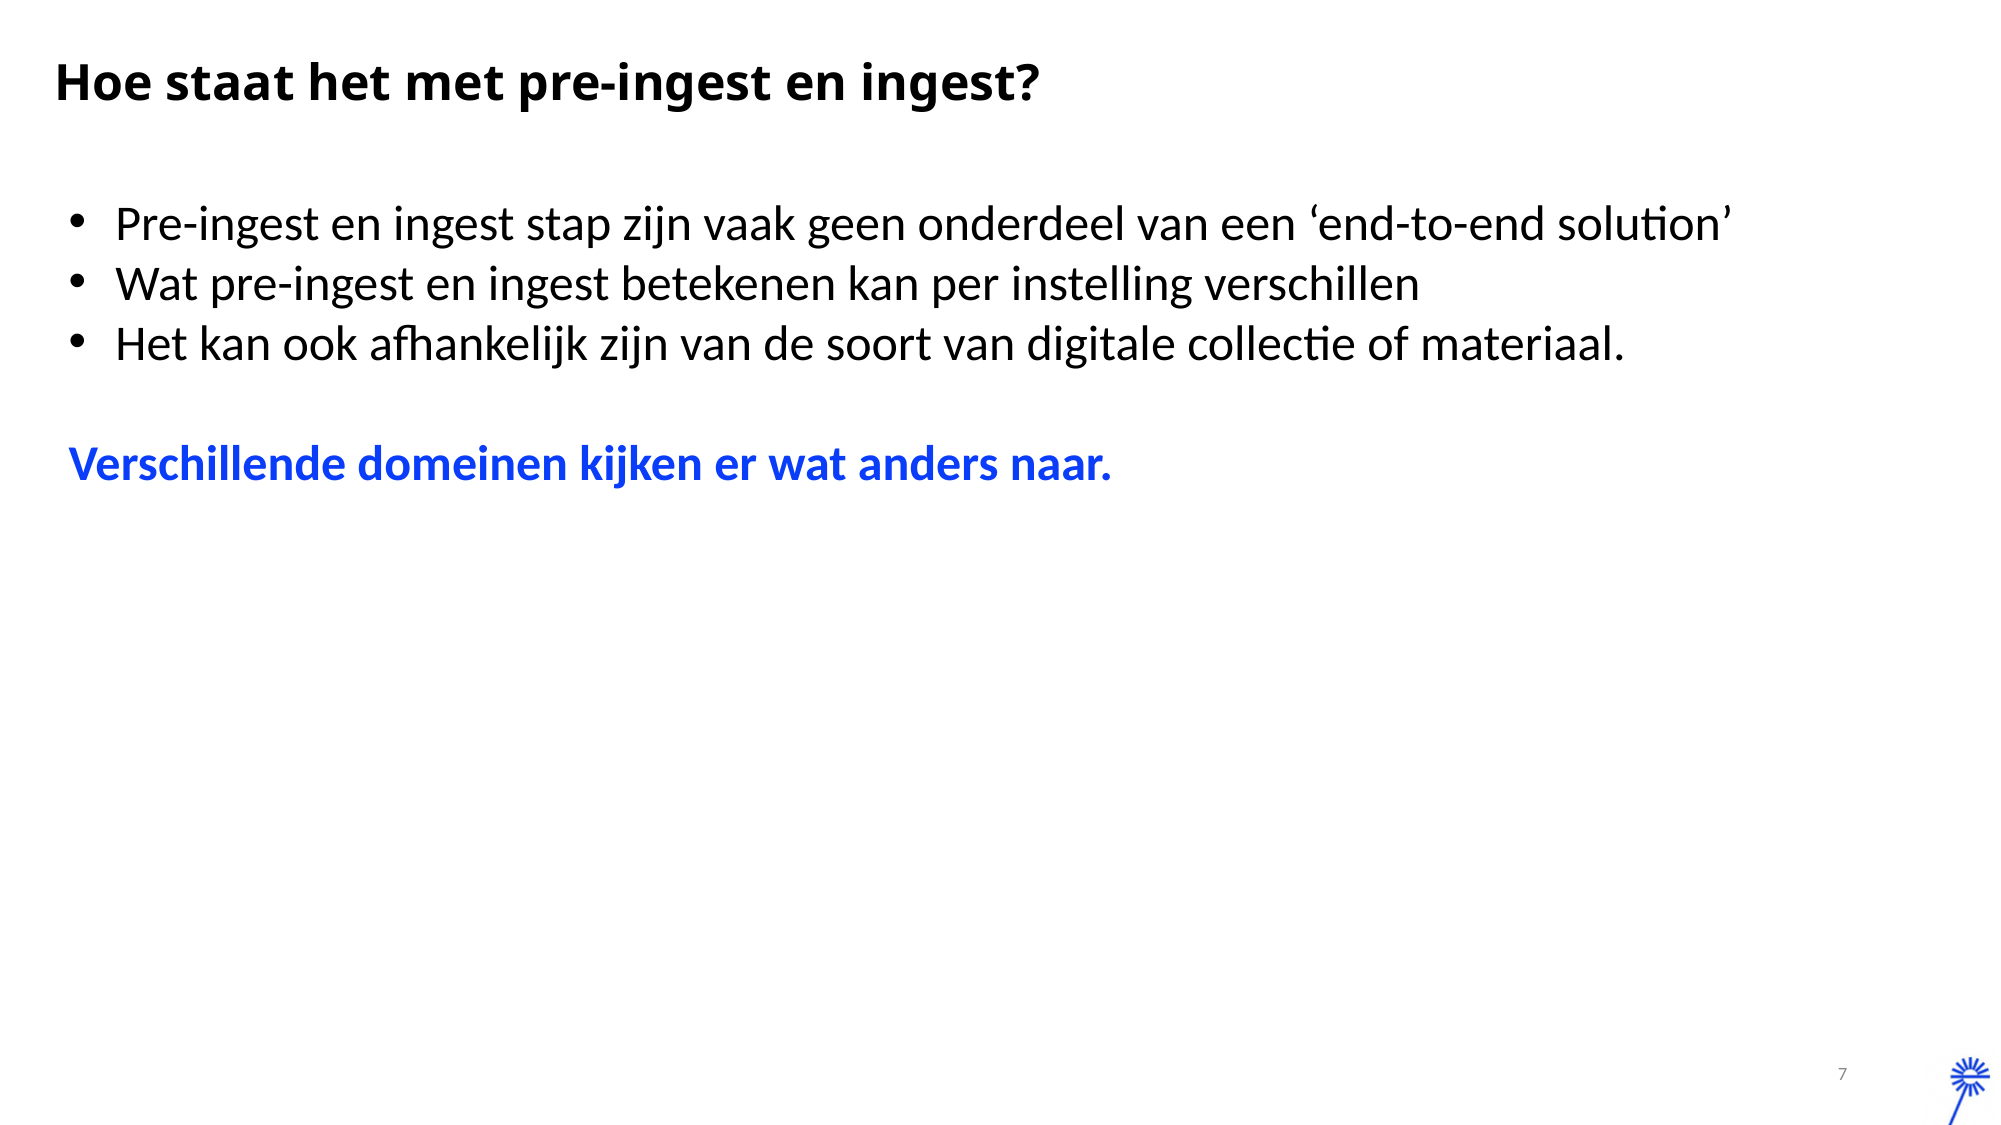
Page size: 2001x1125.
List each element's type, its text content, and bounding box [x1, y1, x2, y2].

title Hoe staat het met pre-ingest en ingest? [39, 31, 1338, 137]
picture [1923, 1048, 1996, 1125]
text_box Pre-ingest en ingest stap zijn vaak geen onderdeel van een ‘end-to-end solution’ Wat pre-ingest en ingest betekenen kan per instelling verschillen Het kan ook afhankelijk zijn van de soort van digitale collectie of materiaal. Verschillende domeinen kijken er wat anders naar. [53, 183, 1770, 498]
slide_number 7 [1412, 1042, 1863, 1103]
